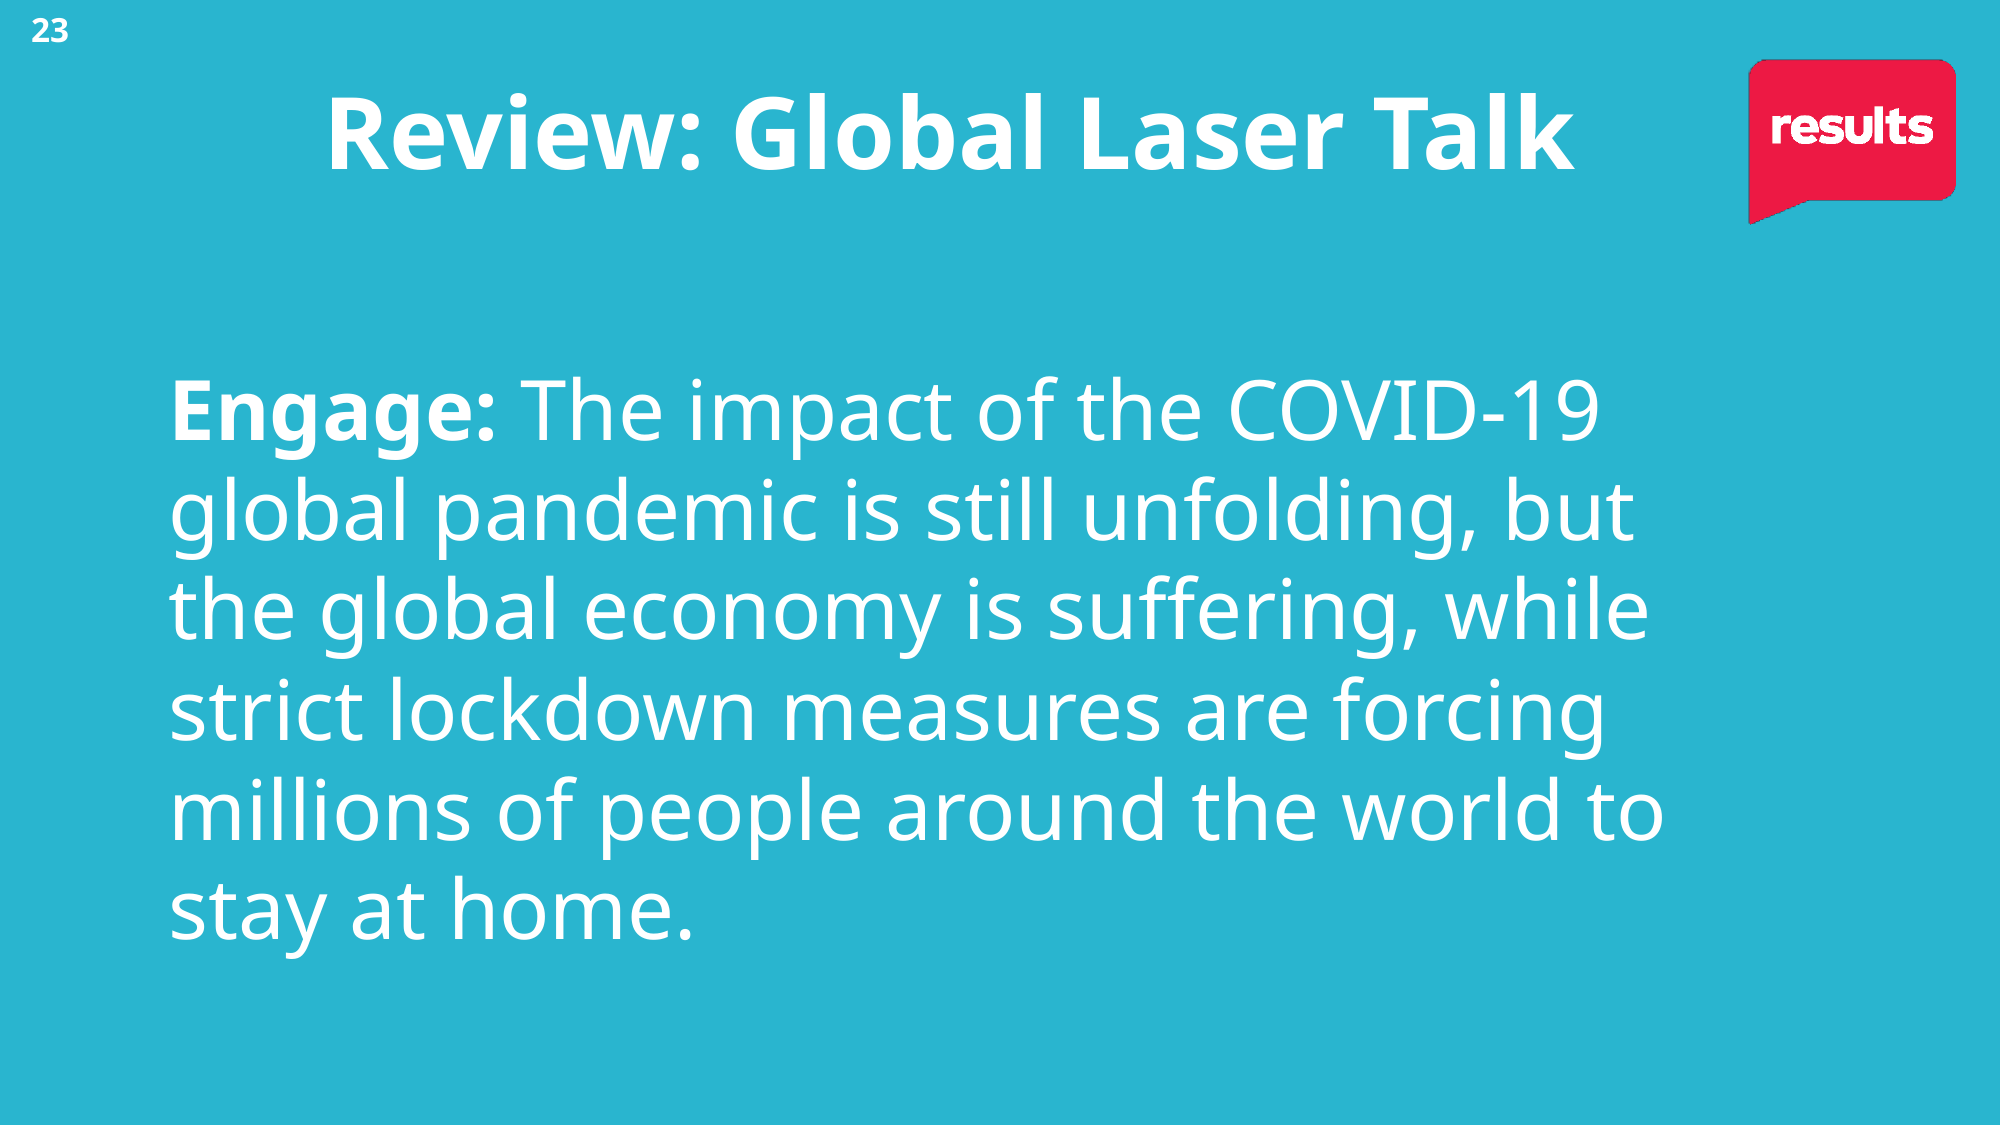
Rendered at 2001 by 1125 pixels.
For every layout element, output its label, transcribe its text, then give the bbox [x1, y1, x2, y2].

picture [1718, 30, 1987, 247]
text_box Engage: The impact of the COVID-19 global pandemic is still unfolding, but the global economy is suffering, while strict lockdown measures are forcing millions of people around the world to stay at home. [148, 346, 1754, 967]
slide_number 23 [0, 2, 100, 62]
text_box Review: Global Laser Talk [308, 62, 1709, 197]
